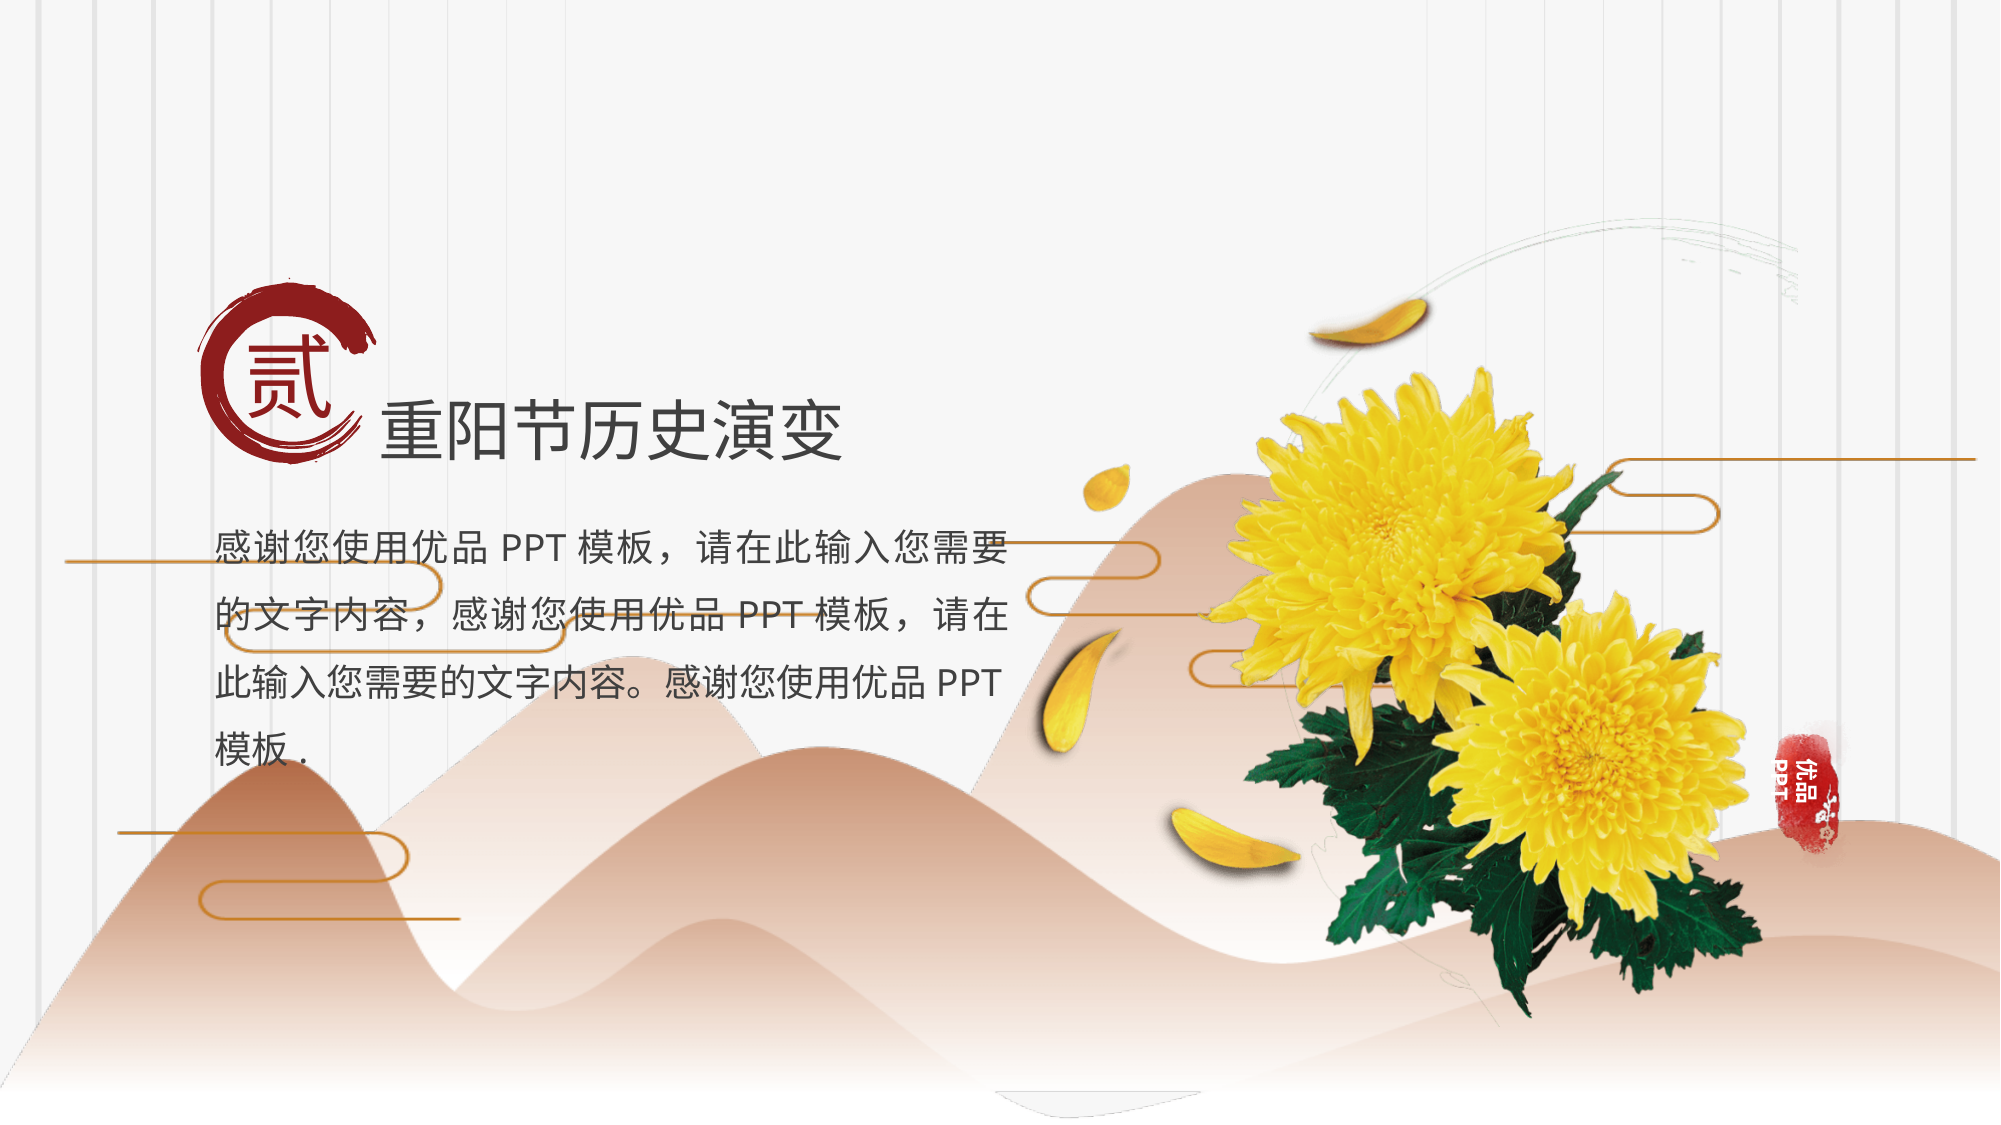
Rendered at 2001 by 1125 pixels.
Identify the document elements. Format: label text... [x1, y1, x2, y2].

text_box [1732, 716, 1884, 868]
picture [0, 0, 2000, 1125]
text_box 重阳节历史演变 [385, 381, 990, 458]
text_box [194, 277, 385, 465]
